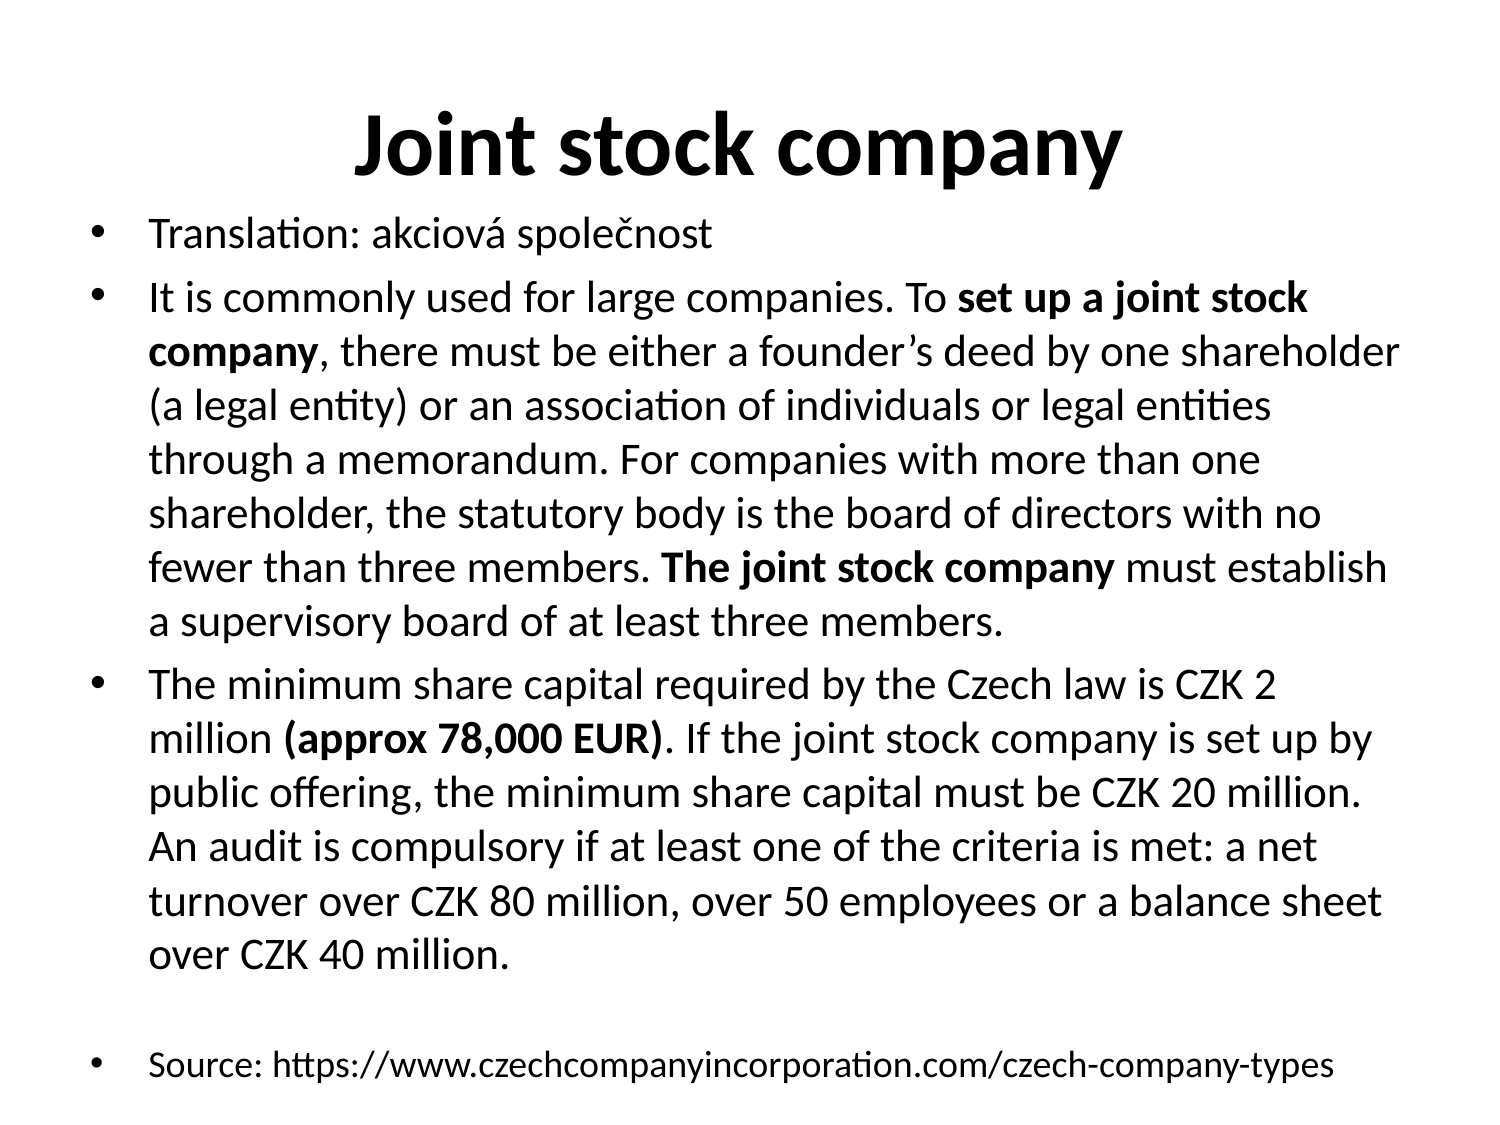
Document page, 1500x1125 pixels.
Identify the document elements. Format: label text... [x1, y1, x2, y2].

title Joint stock company [75, 45, 1425, 196]
list Translation: akciová společnost It is commonly used for large companies. To set up a joint stock company, there must be either a founder’s deed by one shareholder (a legal entity) or an association of individuals or legal entities through a memorandum. For companies with more than one shareholder, the statutory body is the board of directors with no fewer than three members. The joint stock company must establish a supervisory board of at least three members. The minimum share capital required by the Czech law is CZK 2 million (approx 78,000 EUR). If the joint stock company is set up by public offering, the minimum share capital must be CZK 20 million. An audit is compulsory if at least one of the criteria is met: a net turnover over CZK 80 million, over 50 employees or a balance sheet over CZK 40 million. Source: https://www.czechcompanyincorporation.com/czech-company-types [75, 196, 1425, 1094]
